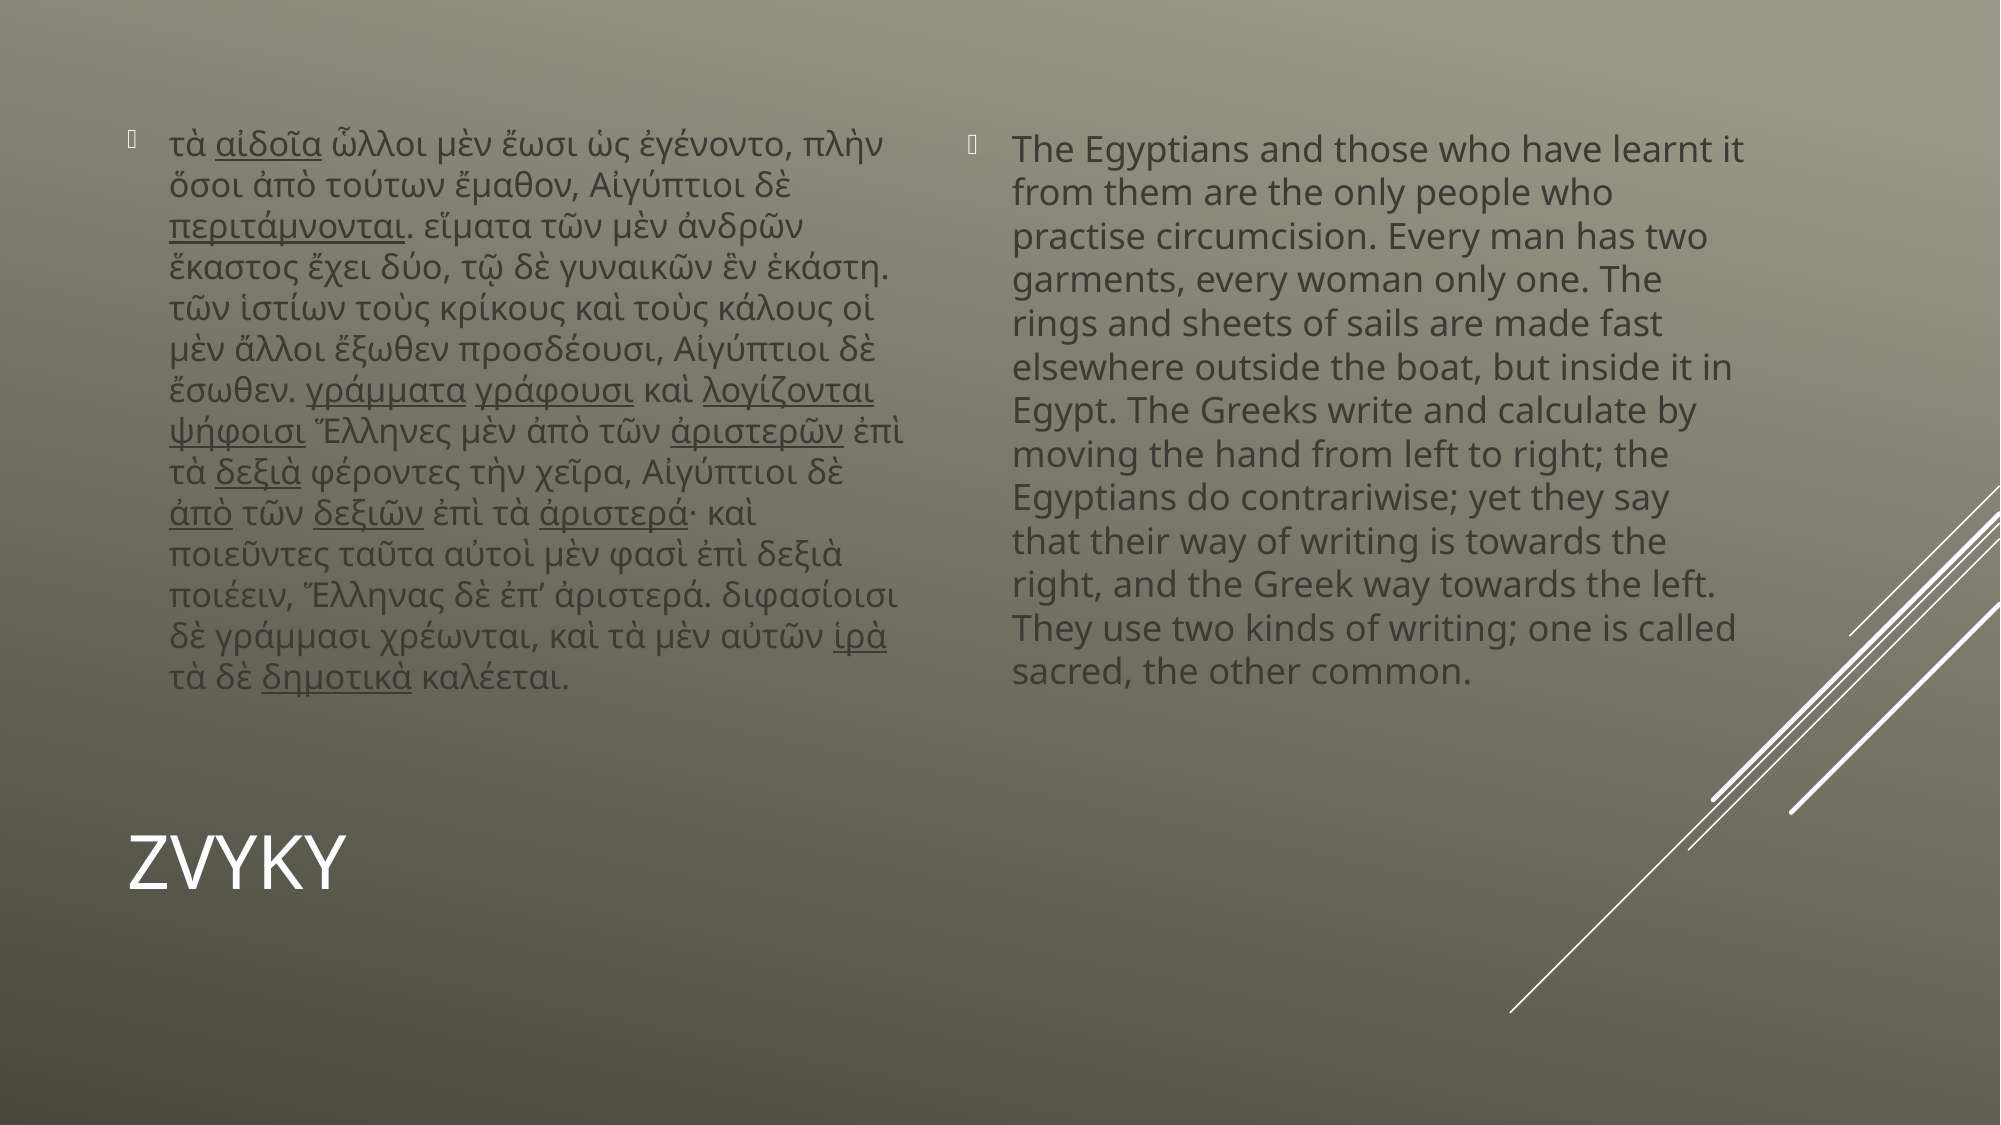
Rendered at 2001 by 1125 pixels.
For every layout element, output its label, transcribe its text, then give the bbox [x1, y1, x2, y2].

list τὰ αἰδοῖα ὧλλοι μὲν ἔωσι ὡς ἐγένοντο, πλὴν ὅσοι ἀπὸ τούτων ἔμαθον, Αἰγύπτιοι δὲ περιτάμνονται. εἵματα τῶν μὲν ἀνδρῶν ἕκαστος ἔχει δύο, τῷ δὲ γυναικῶν ἓν ἑκάστη. τῶν ἱστίων τοὺς κρίκους καὶ τοὺς κάλους οἱ μὲν ἄλλοι ἔξωθεν προσδέουσι, Αἰγύπτιοι δὲ ἔσωθεν. γράμματα γράφουσι καὶ λογίζονται ψήφοισι Ἕλληνες μὲν ἀπὸ τῶν ἀριστερῶν ἐπὶ τὰ δεξιὰ φέροντες τὴν χεῖρα, Αἰγύπτιοι δὲ ἀπὸ τῶν δεξιῶν ἐπὶ τὰ ἀριστερά· καὶ ποιεῦντες ταῦτα αὐτοὶ μὲν φασὶ ἐπὶ δεξιὰ ποιέειν, Ἕλληνας δὲ ἐπ’ ἀριστερά. διφασίοισι δὲ γράμμασι χρέωνται, καὶ τὰ μὲν αὐτῶν ἱρὰ τὰ δὲ δημοτικὰ καλέεται. [112, 112, 923, 706]
list The Egyptians​ and those who have learnt it from them are the only people who practise circumcision. Every man has two garments, every woman only one. The rings and sheets of sails are made fast elsewhere outside the boat, but inside it in Egypt. The Greeks write and calculate by moving the hand from left to right; the Egyptians do contrariwise;​ yet they say that their way of writing is towards the right, and the Greek way towards the left. They use two kinds of writing; one is called sacred, the other common. [952, 112, 1763, 706]
title zvyky [112, 736, 1513, 984]
